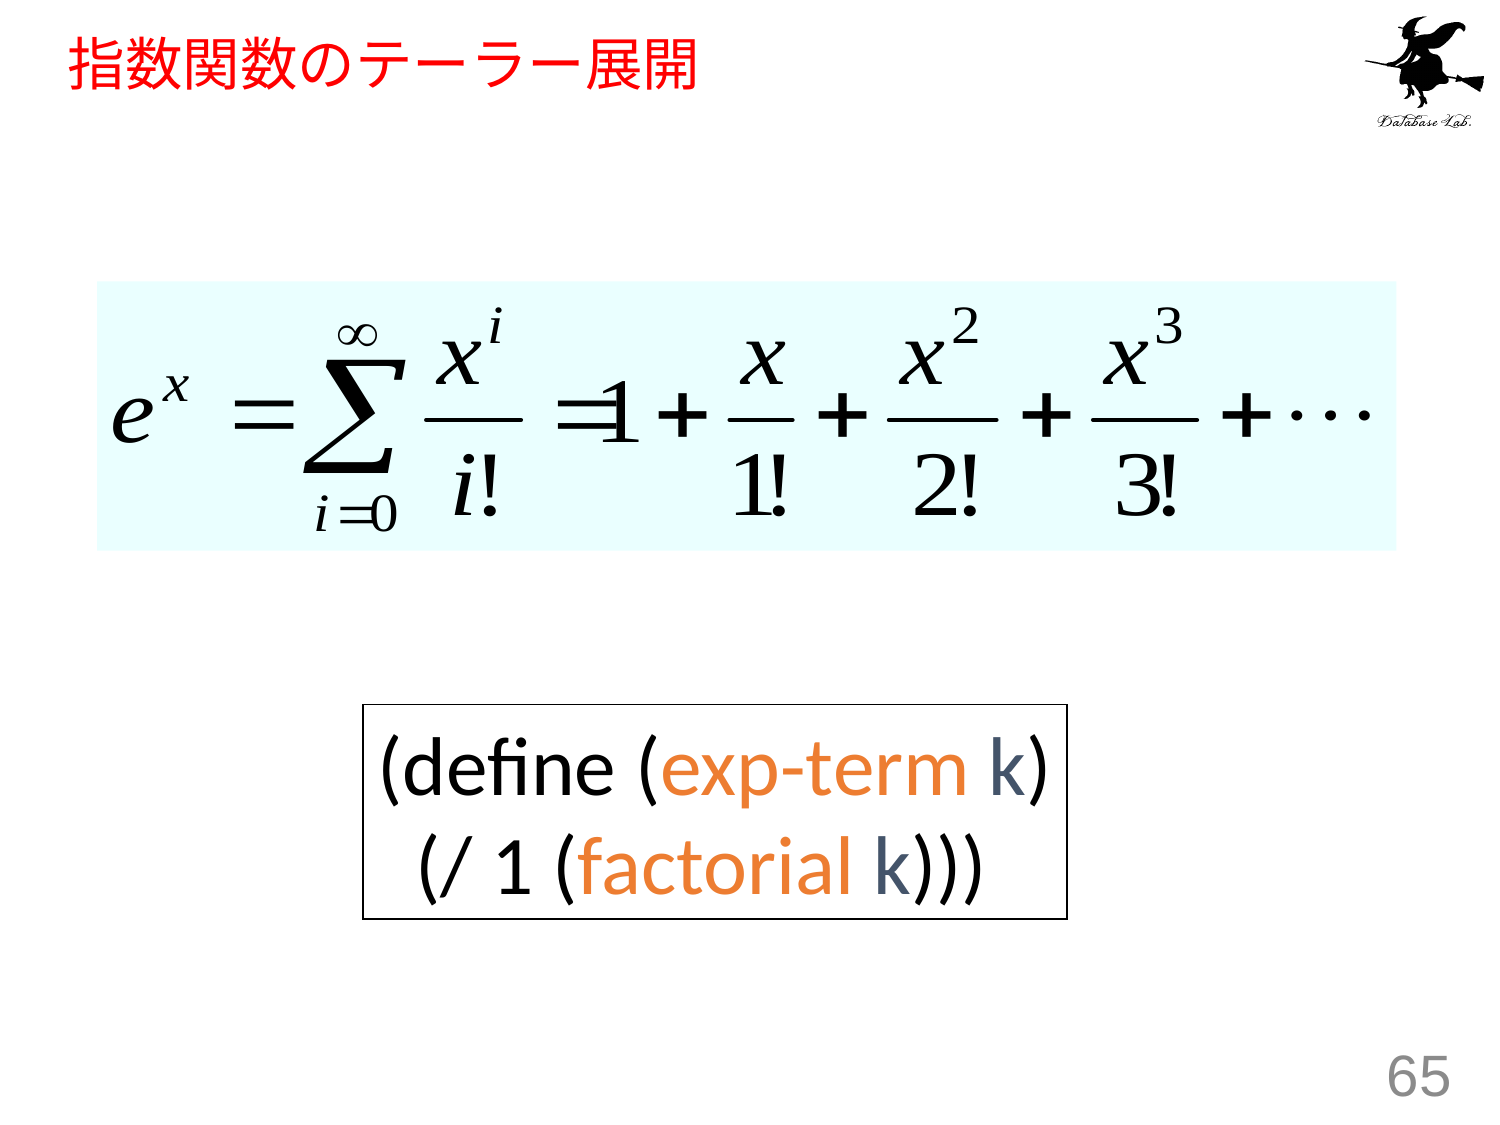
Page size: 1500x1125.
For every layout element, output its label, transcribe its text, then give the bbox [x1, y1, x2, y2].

title 指数関数のテーラー展開 [52, 28, 1441, 106]
slide_number 65 [1129, 1042, 1467, 1103]
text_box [97, 281, 1397, 551]
picture [1362, 14, 1486, 130]
text_box (define (exp-term k) (/ 1 (factorial k))) [362, 704, 1067, 920]
